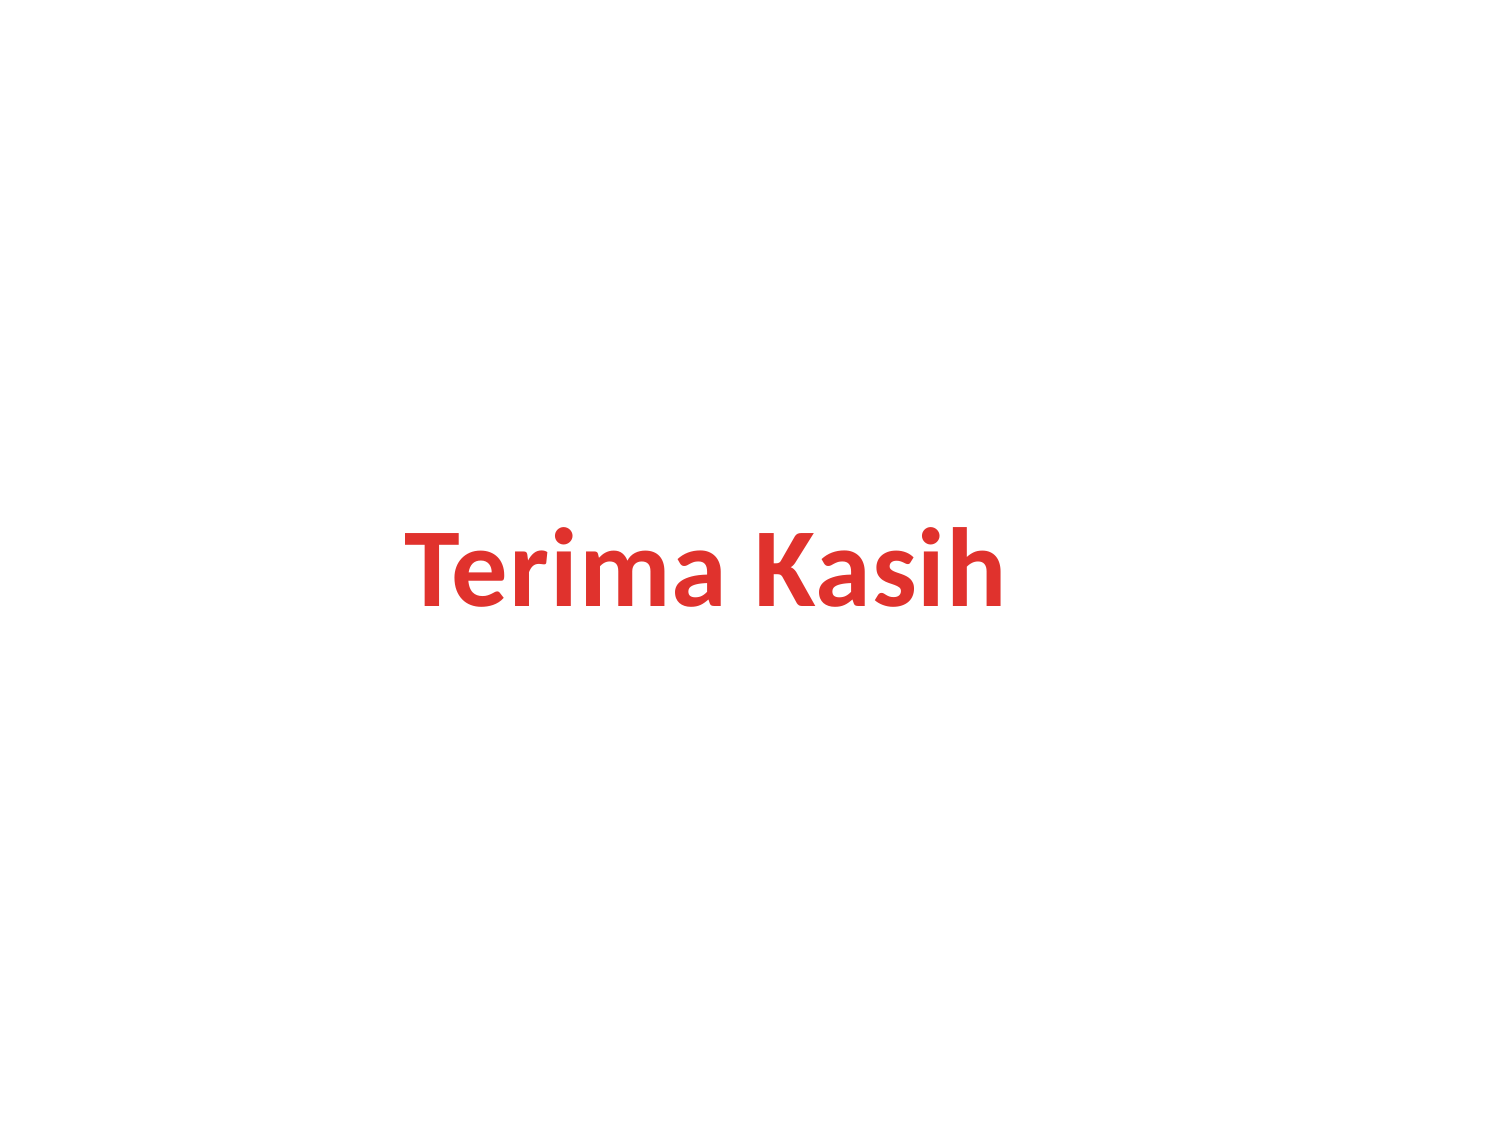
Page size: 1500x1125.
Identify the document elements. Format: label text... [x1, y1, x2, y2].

text_box Terima Kasih [389, 486, 1023, 637]
